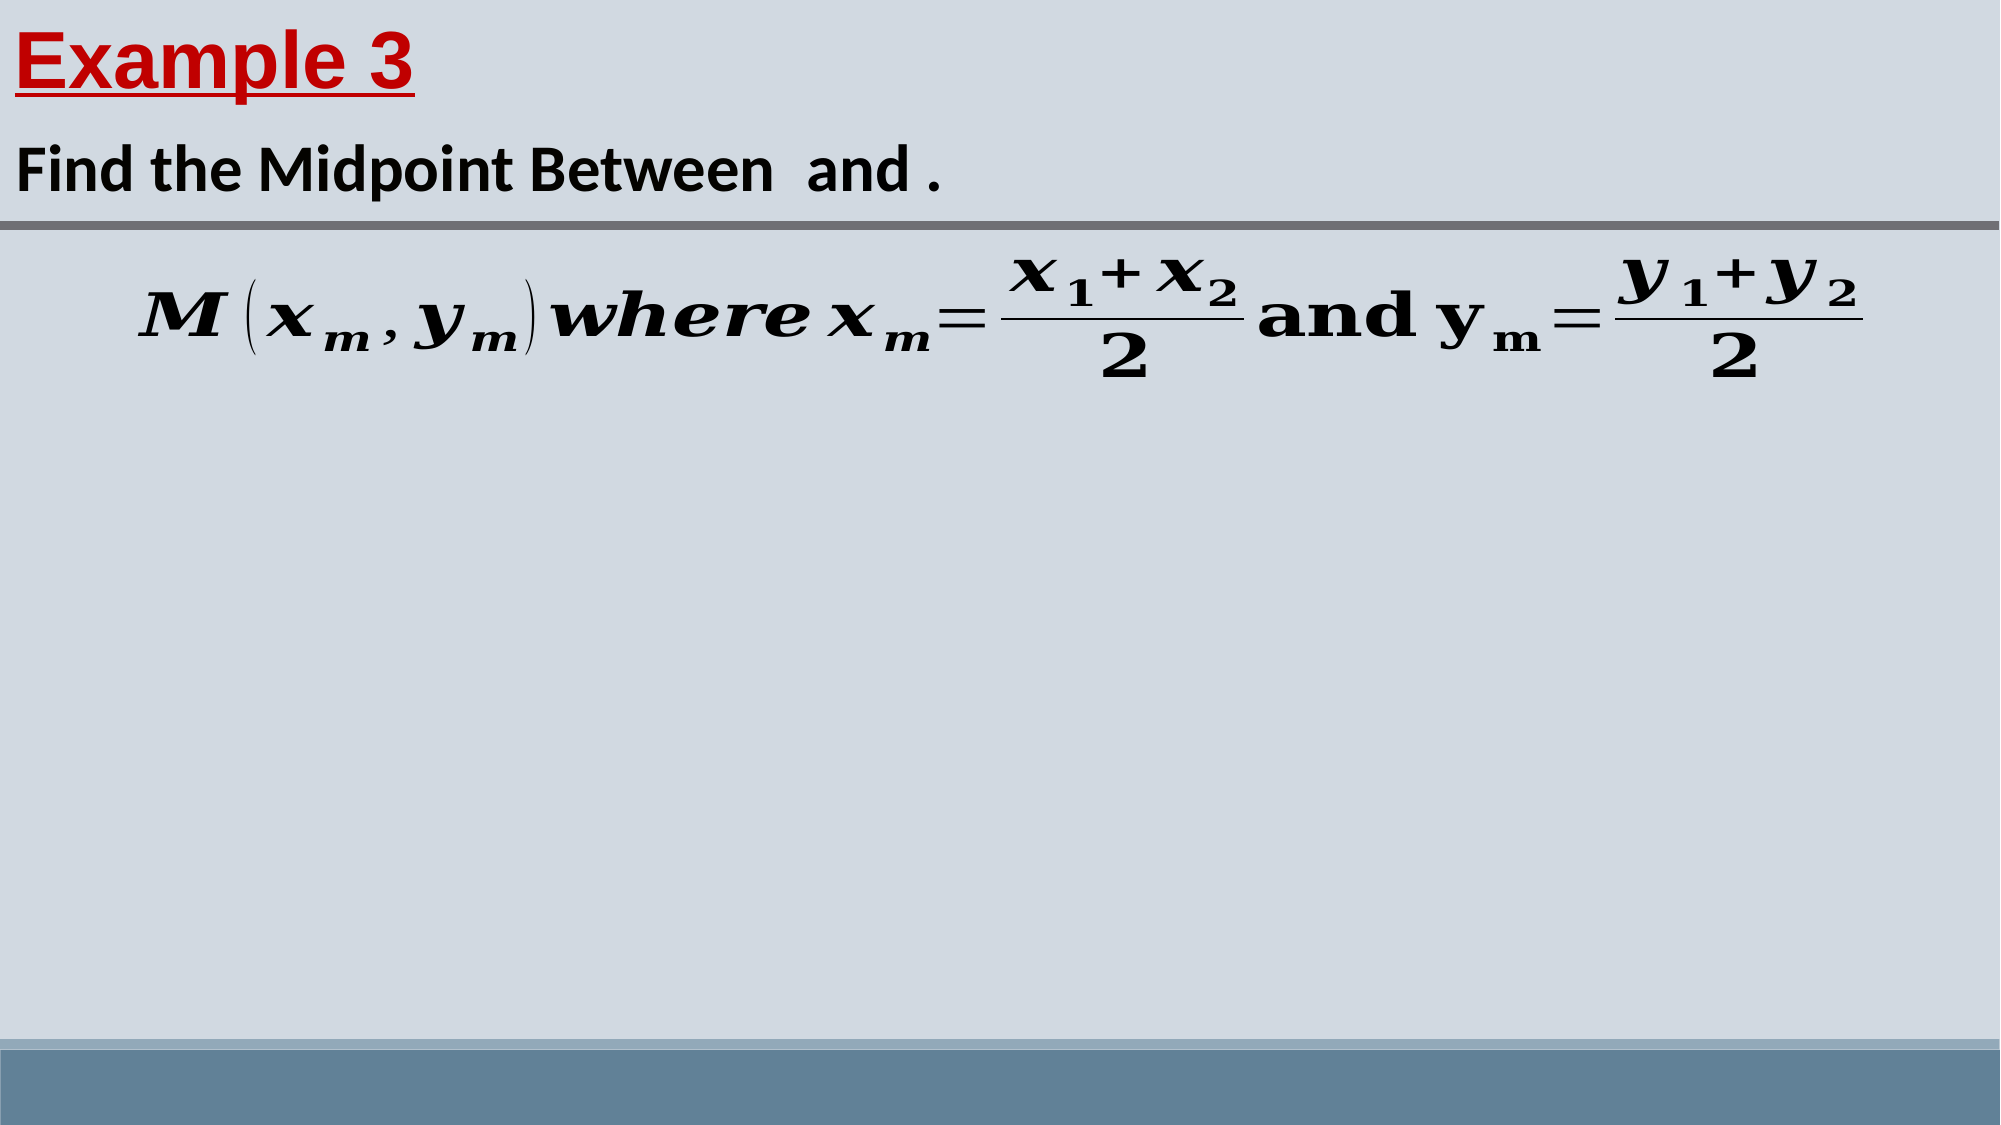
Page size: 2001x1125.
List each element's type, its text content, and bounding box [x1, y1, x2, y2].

text_box Example 3 [0, 0, 1470, 112]
